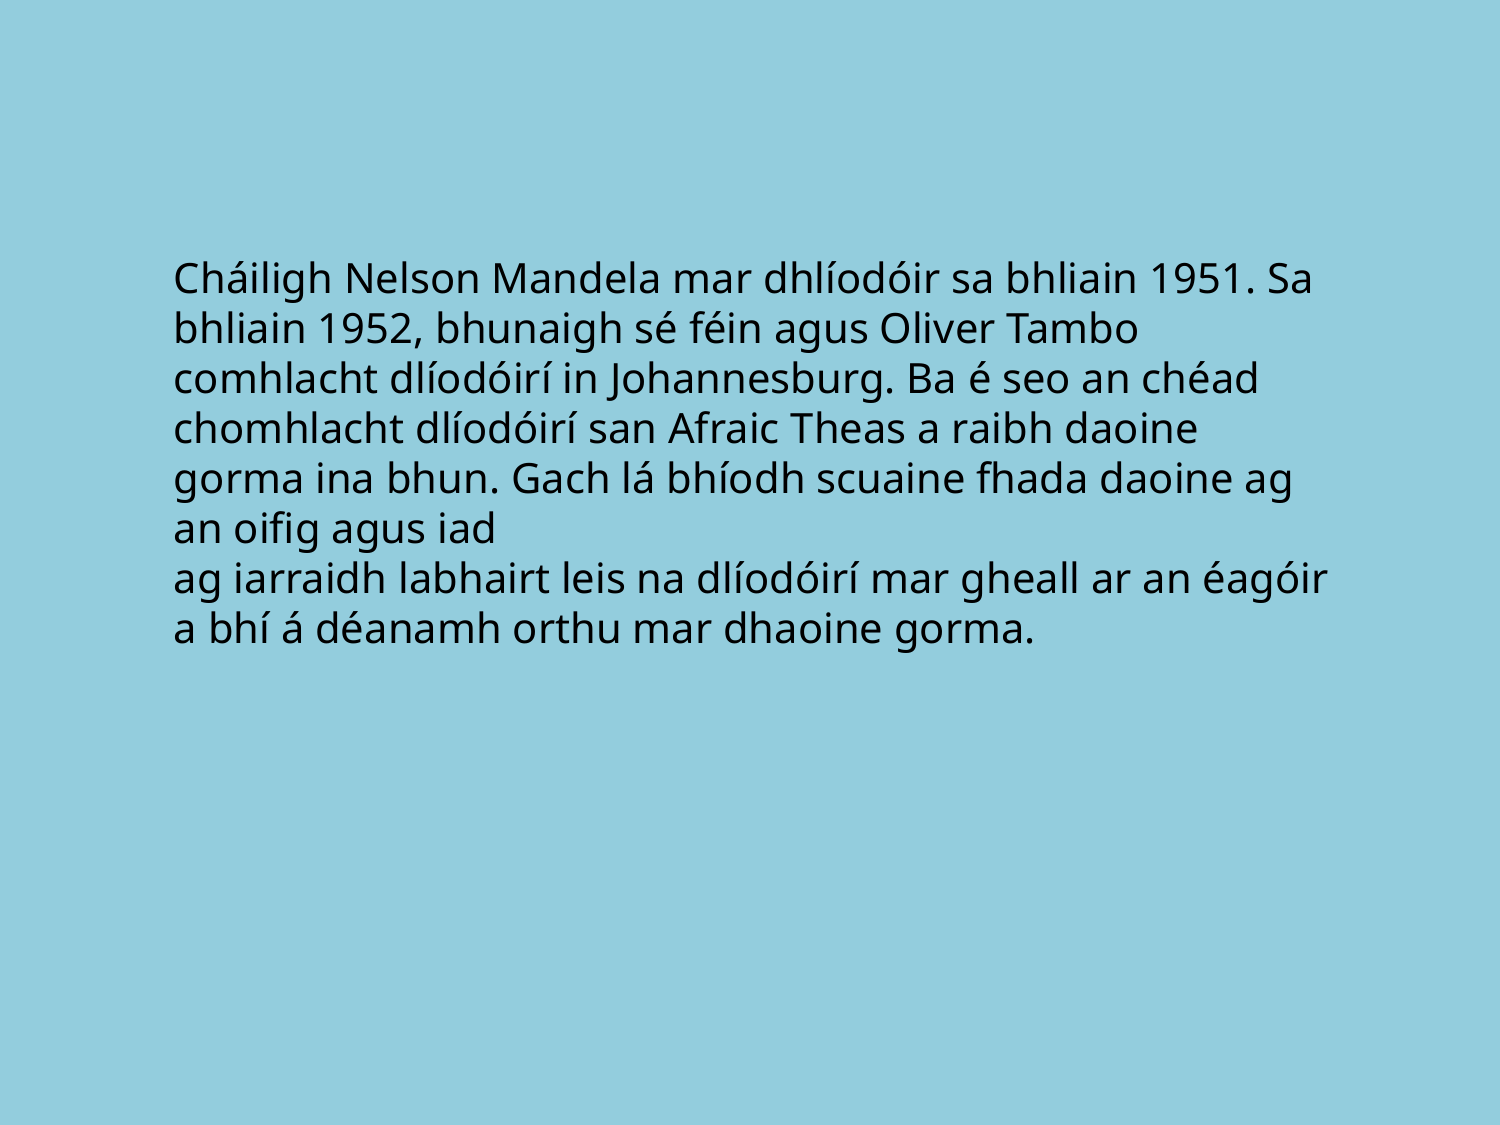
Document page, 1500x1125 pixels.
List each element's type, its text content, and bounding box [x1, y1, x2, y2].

text_box Cháiligh Nelson Mandela mar dhlíodóir sa bhliain 1951. Sa bhliain 1952, bhunaigh sé féin agus Oliver Tambo comhlacht dlíodóirí in Johannesburg. Ba é seo an chéad chomhlacht dlíodóirí san Afraic Theas a raibh daoine gorma ina bhun. Gach lá bhíodh scuaine fhada daoine ag an oifig agus iad ag iarraidh labhairt leis na dlíodóirí mar gheall ar an éagóir a bhí á déanamh orthu mar dhaoine gorma. [159, 244, 1353, 660]
